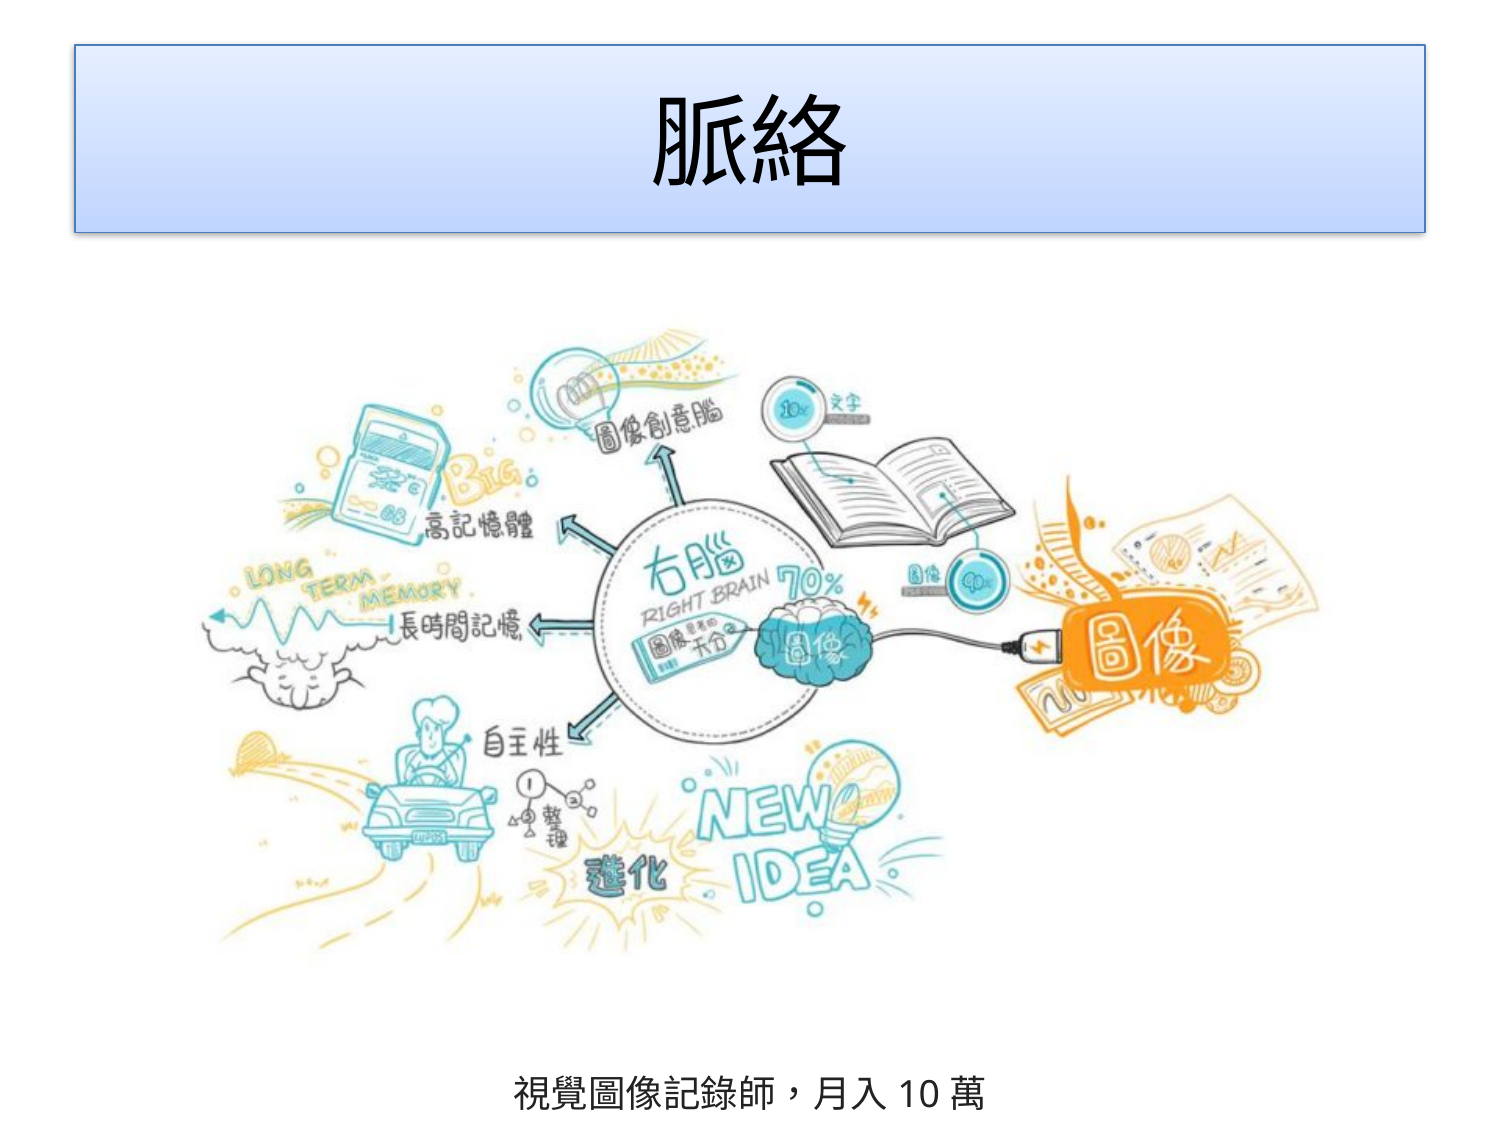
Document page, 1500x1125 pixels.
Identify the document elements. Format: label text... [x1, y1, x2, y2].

text_box 視覺圖像記錄師，月入10萬 [309, 1062, 1190, 1123]
picture [170, 278, 1344, 983]
title 脈絡 [74, 44, 1426, 233]
